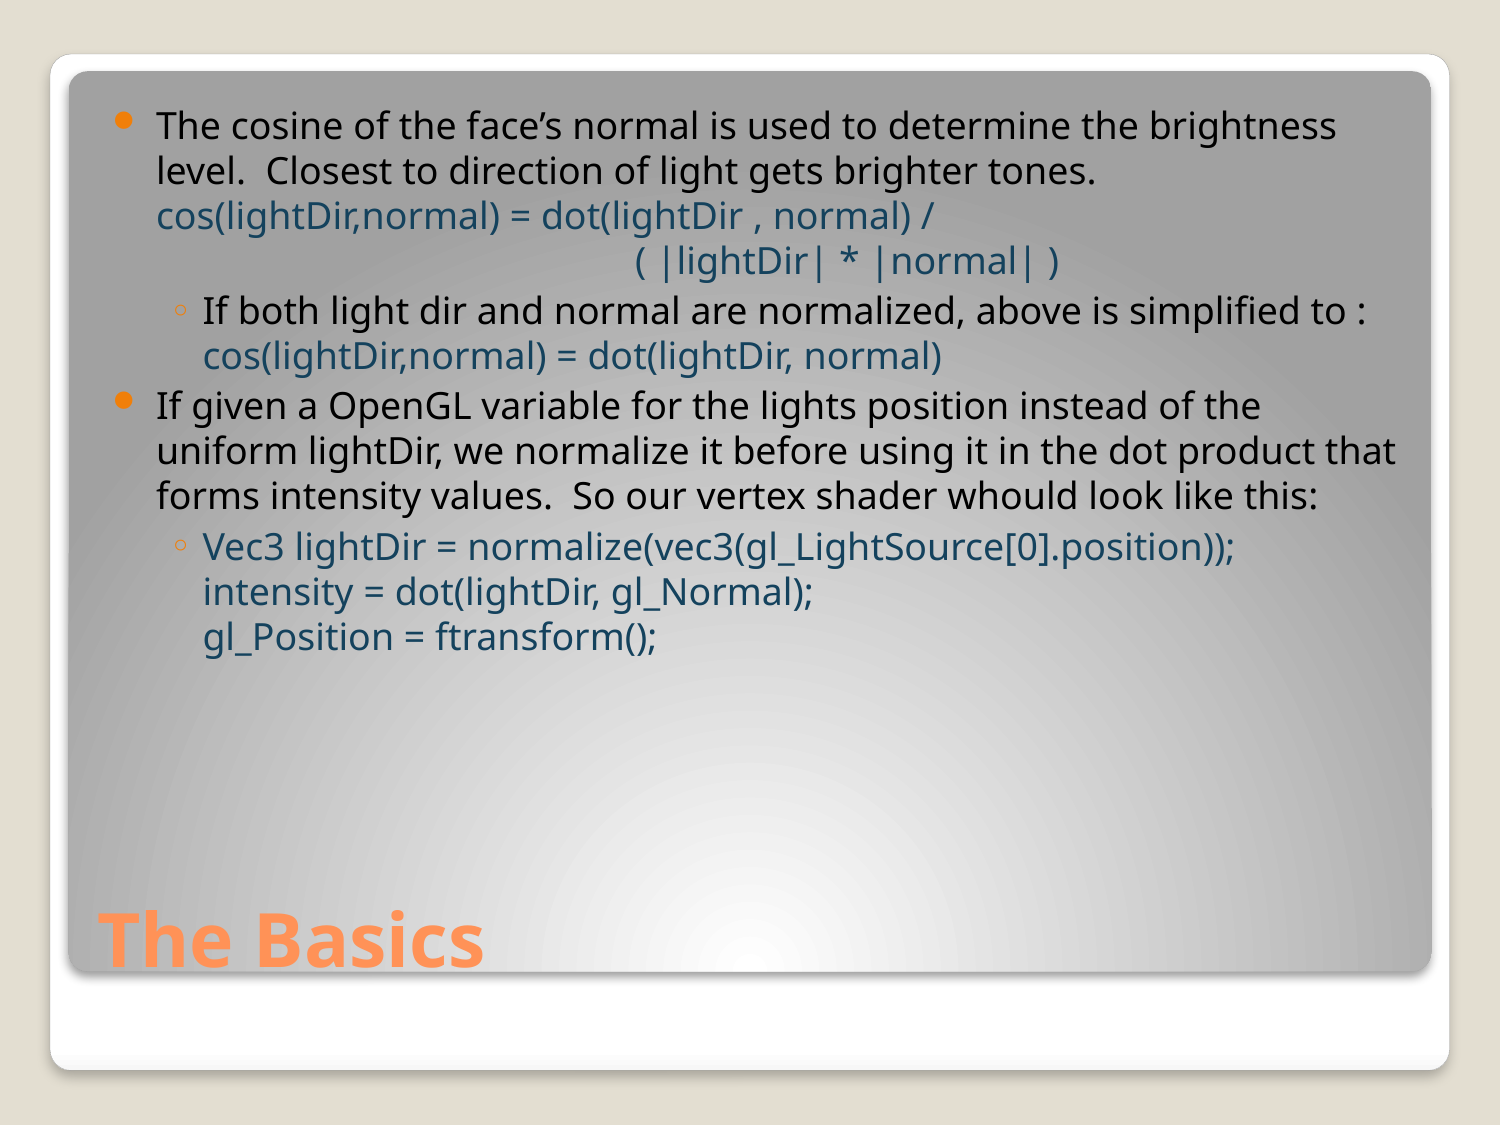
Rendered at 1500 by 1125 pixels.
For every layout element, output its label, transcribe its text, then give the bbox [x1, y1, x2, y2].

list The cosine of the face’s normal is used to determine the brightness level. Closest to direction of light gets brighter tones. cos(lightDir,normal) = dot(lightDir , normal) / ( |lightDir| * |normal| ) If both light dir and normal are normalized, above is simplified to : cos(lightDir,normal) = dot(lightDir, normal) If given a OpenGL variable for the lights position instead of the uniform lightDir, we normalize it before using it in the dot product that forms intensity values. So our vertex shader whould look like this: Vec3 lightDir = normalize(vec3(gl_LightSource[0].position)); intensity = dot(lightDir, gl_Normal); gl_Position = ftransform(); [82, 86, 1425, 875]
title The Basics [82, 875, 1425, 990]
